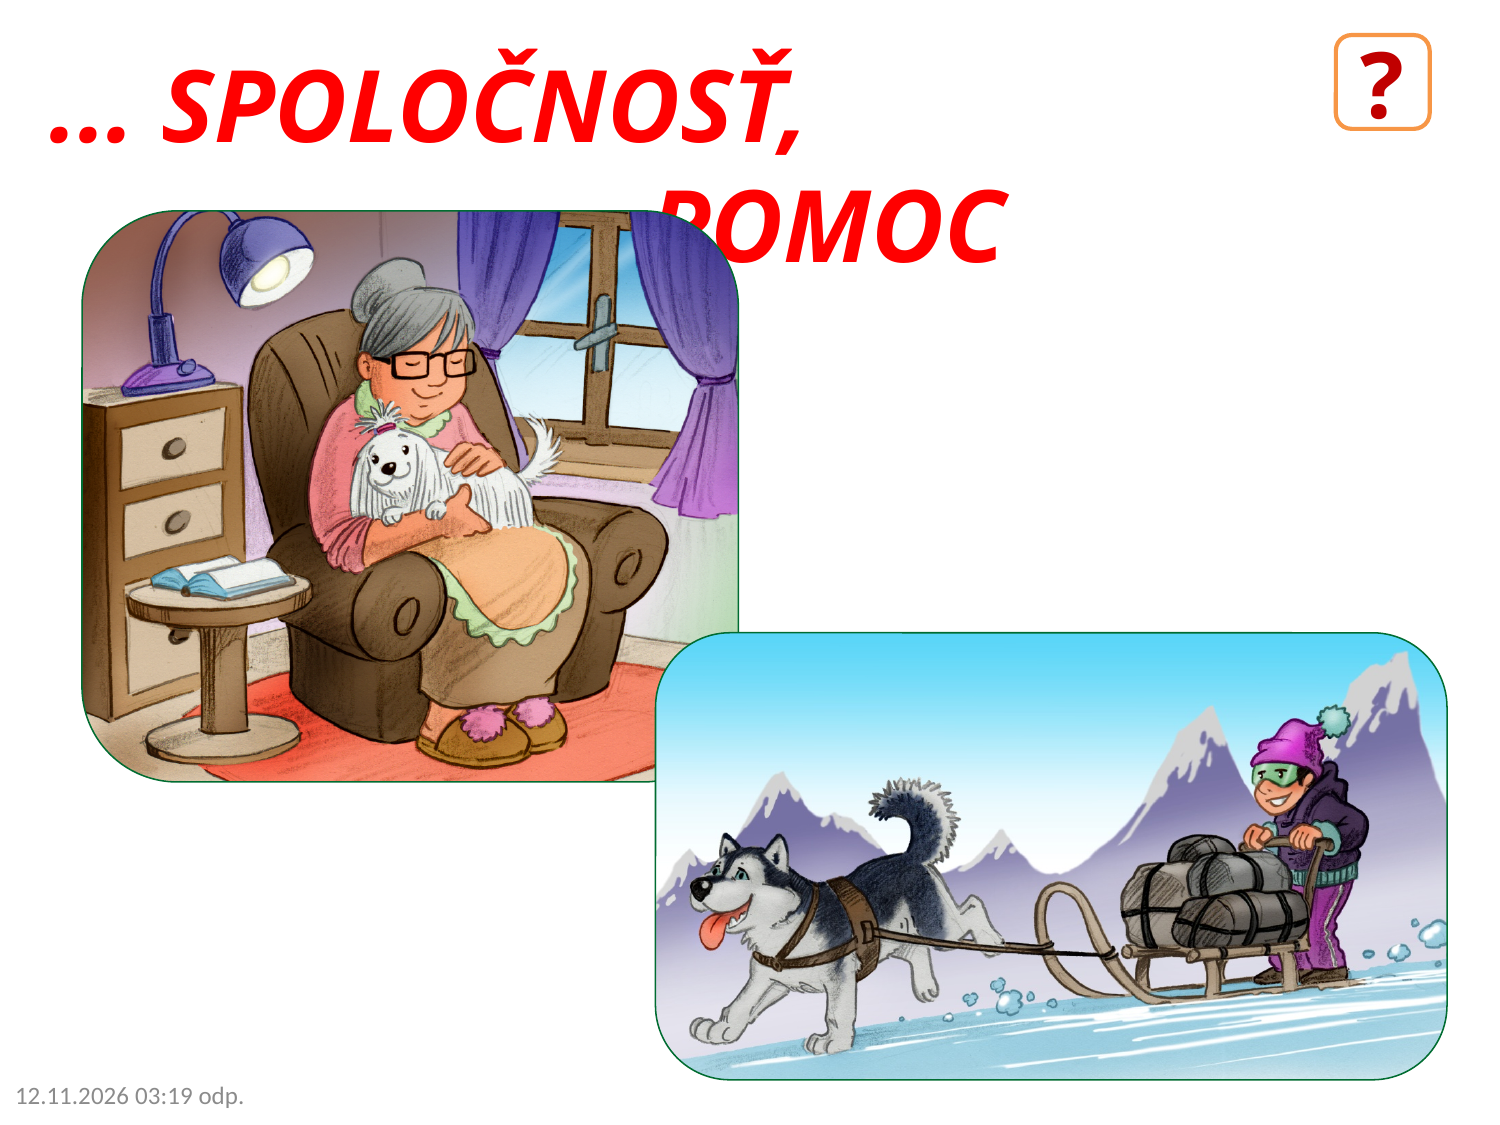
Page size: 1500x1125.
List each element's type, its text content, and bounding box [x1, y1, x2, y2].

text_box ? [1343, 32, 1432, 131]
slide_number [0, 1065, 350, 1125]
text_box ... SPOLOČNOSŤ, POMOC [35, 35, 1360, 290]
picture [81, 210, 1448, 1081]
